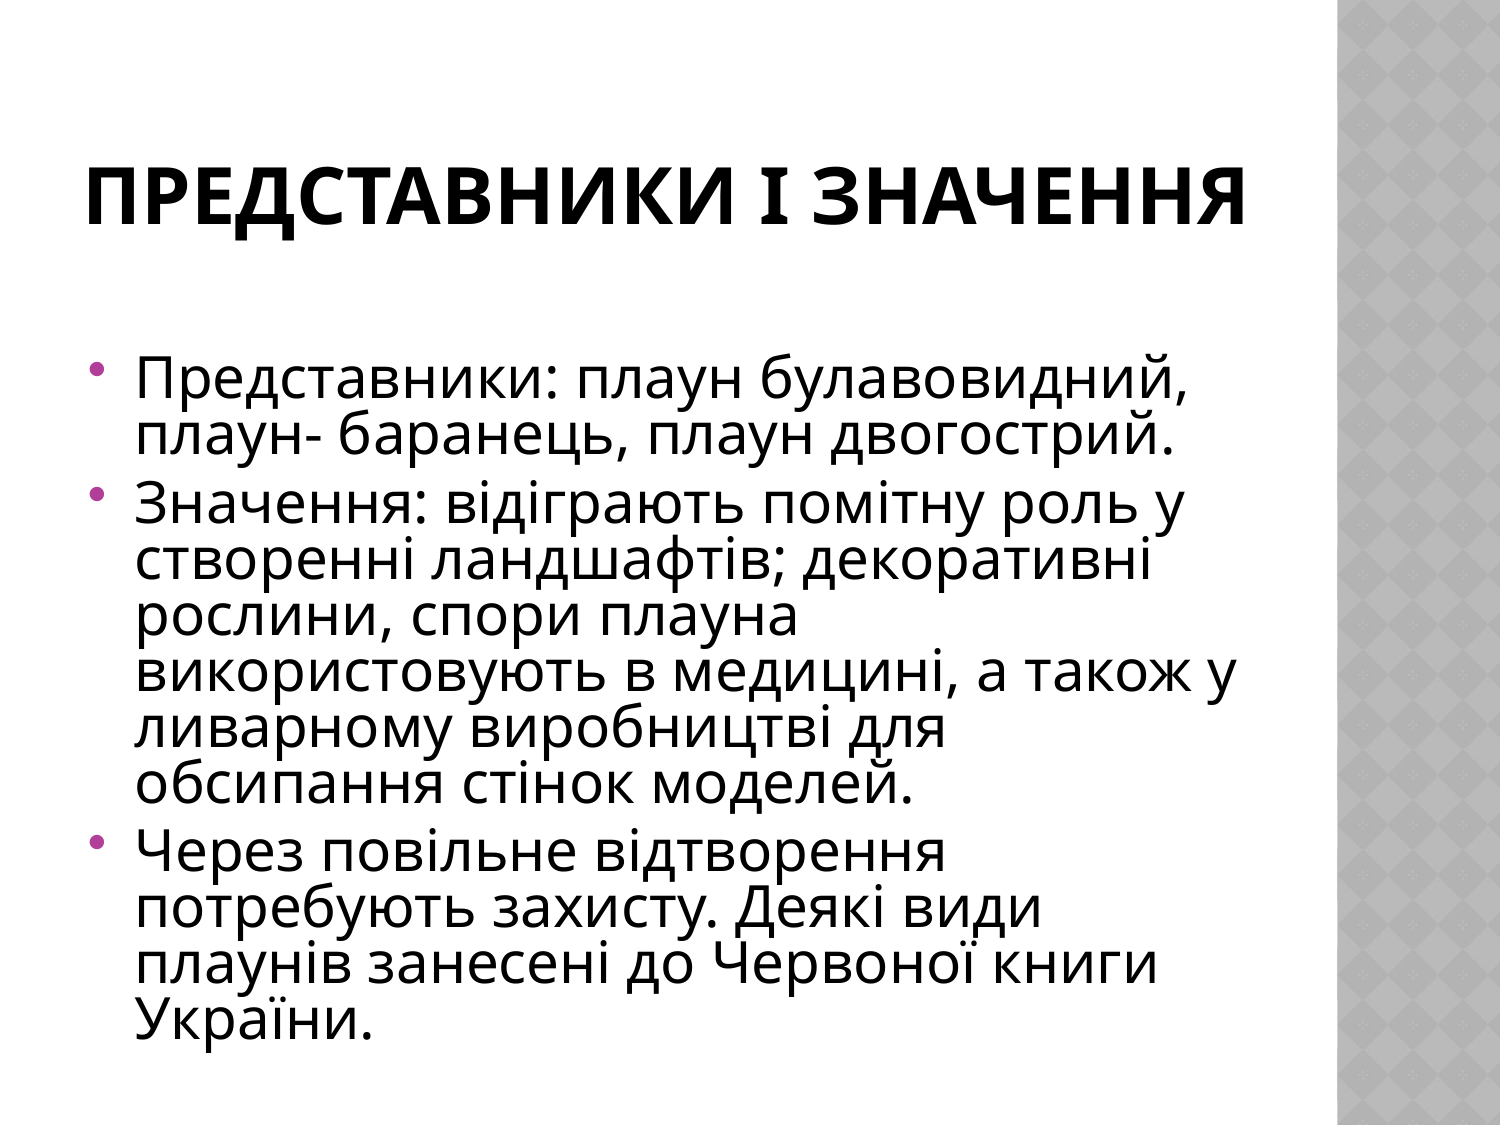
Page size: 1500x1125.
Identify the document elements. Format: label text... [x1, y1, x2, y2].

title Представники і значення [75, 52, 1263, 240]
list Представники: плаун булавовидний, плаун- баранець, плаун двогострий. Значення: відіграють помітну роль у створенні ландшафтів; декоративні рослини, спори плауна використовують в медицині, а також у ливарному виробництві для обсипання стінок моделей. Через повільне відтворення потребують захисту. Деякі види плаунів занесені до Червоної книги України. [75, 264, 1263, 1059]
